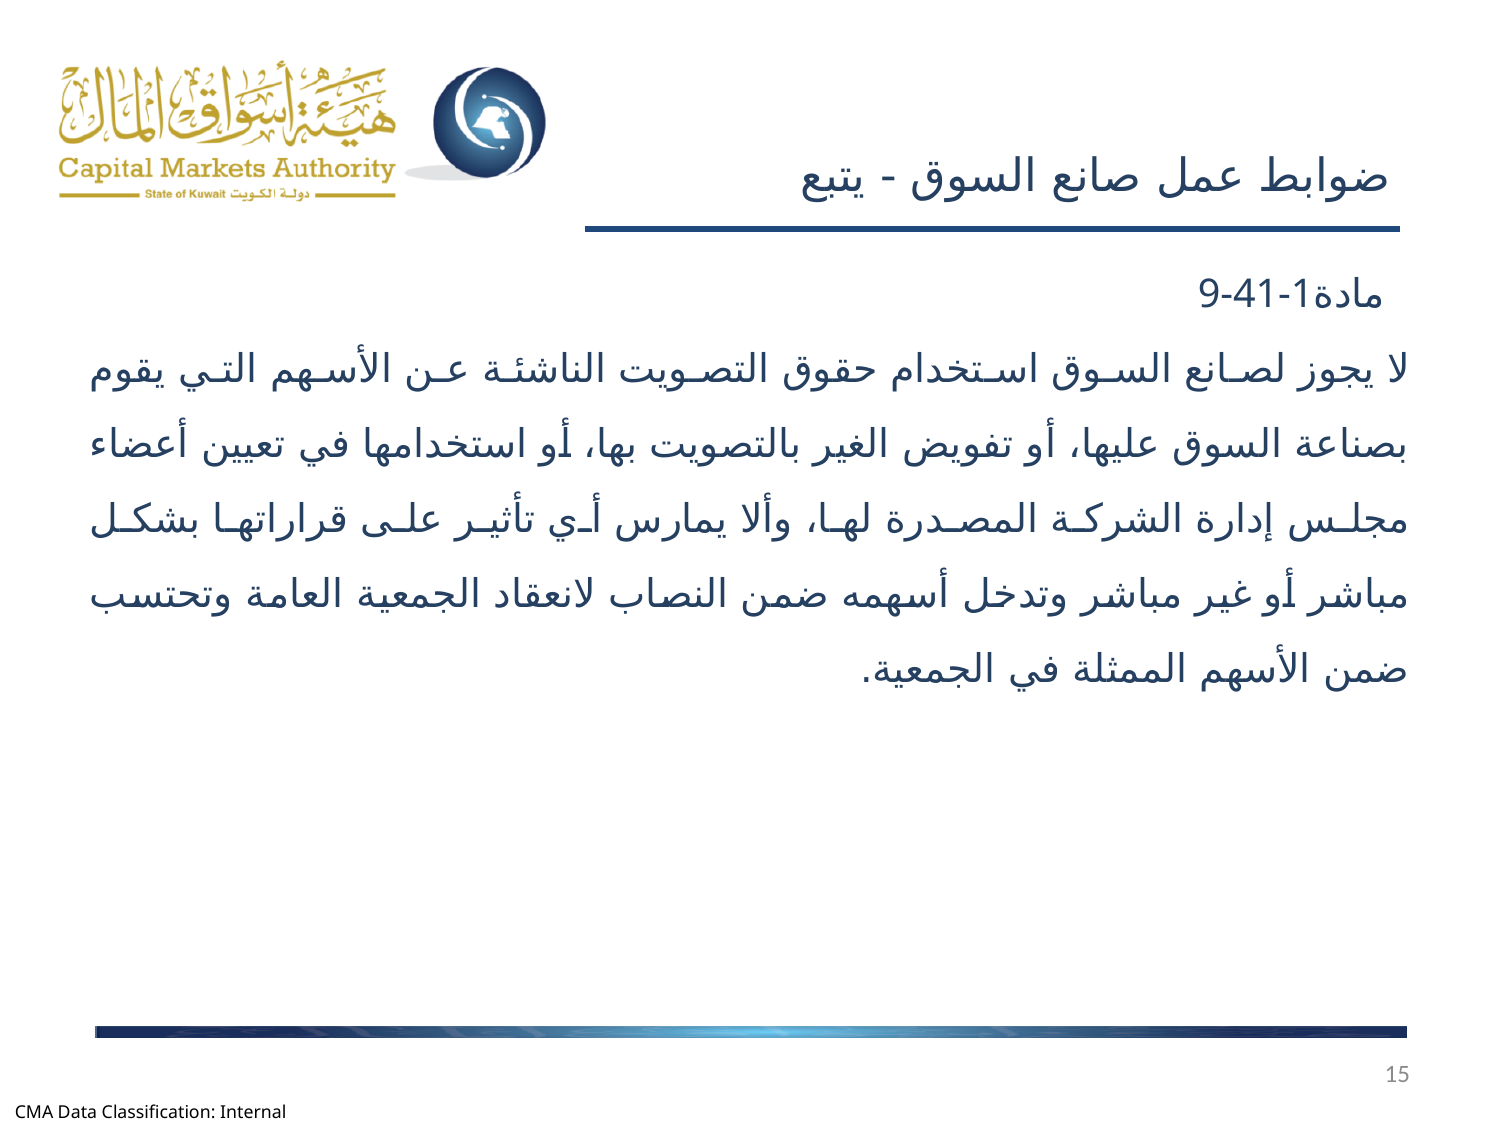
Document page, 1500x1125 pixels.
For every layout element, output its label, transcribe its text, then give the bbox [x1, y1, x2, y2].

list 9-41-1مادة لا يجوز لصانع السوق استخدام حقوق التصويت الناشئة عن الأسهم التي يقوم بصناعة السوق عليها، أو تفويض الغير بالتصويت بها، أو استخدامها في تعيين أعضاء مجلس إدارة الشركة المصدرة لها، وألا يمارس أي تأثير على قراراتها بشكل مباشر أو غير مباشر وتدخل أسهمه ضمن النصاب لانعقاد الجمعية العامة وتحتسب ضمن الأسهم الممثلة في الجمعية. [75, 232, 1425, 1005]
picture [40, 54, 562, 206]
picture [93, 1026, 1407, 1038]
slide_number 15 [1074, 1042, 1425, 1103]
title ضوابط عمل صانع السوق - يتبع [495, 113, 1407, 232]
